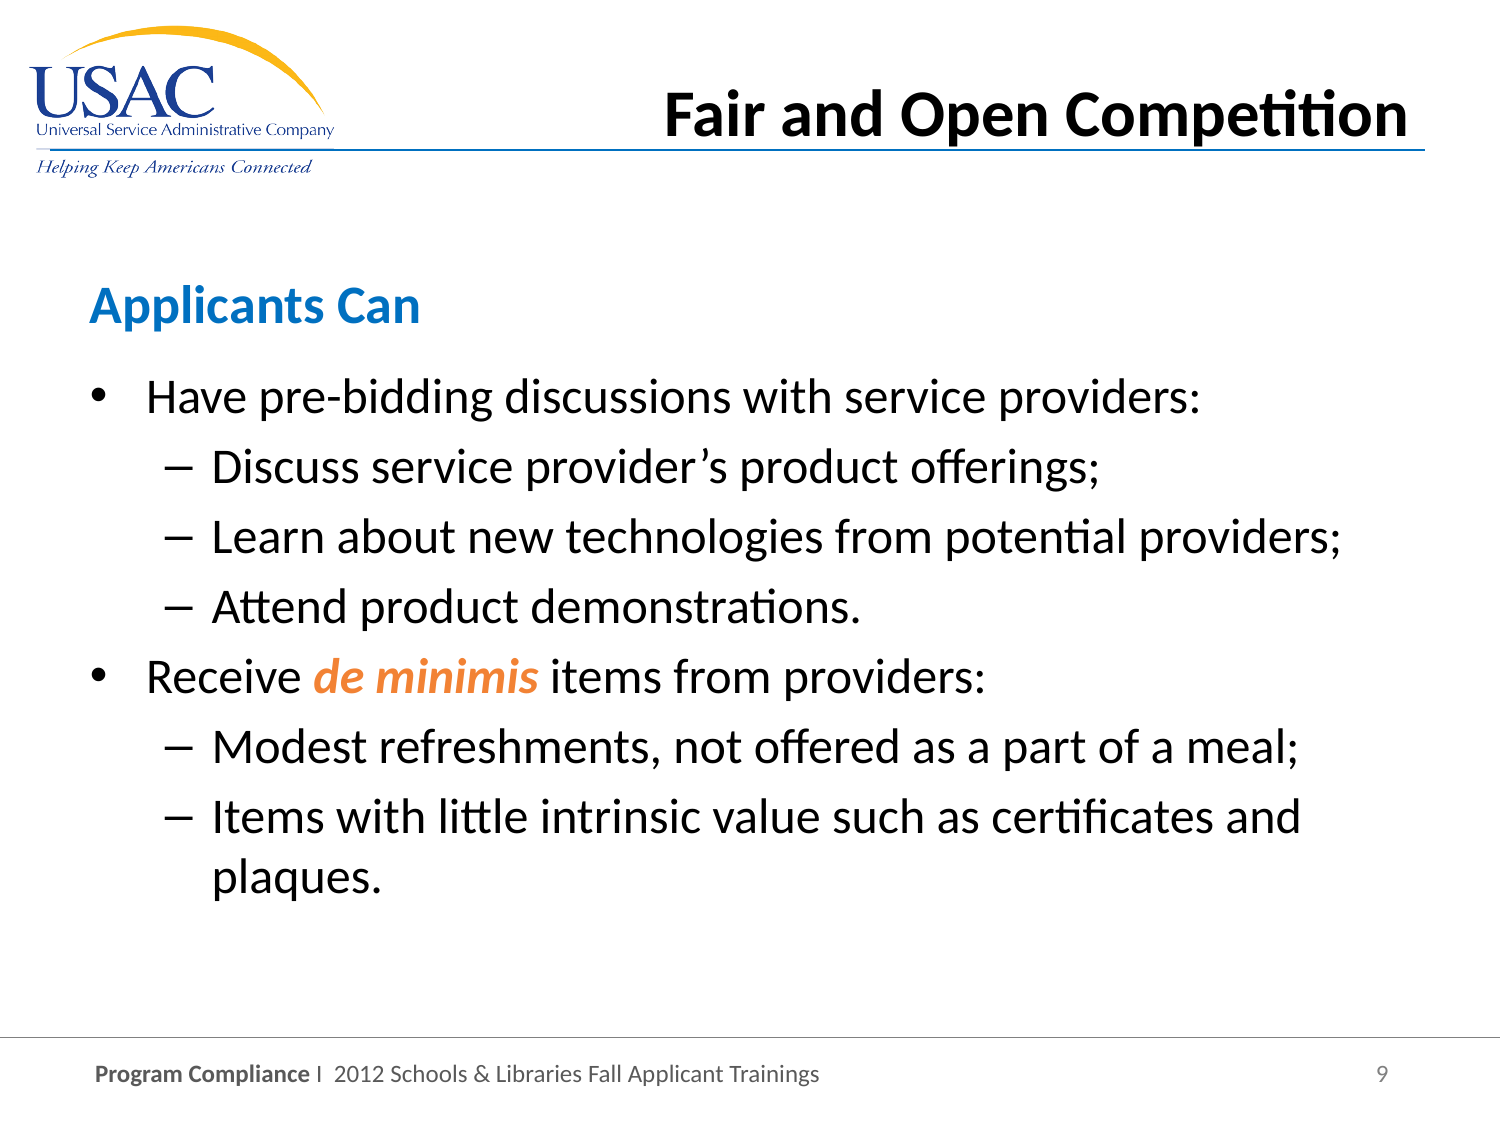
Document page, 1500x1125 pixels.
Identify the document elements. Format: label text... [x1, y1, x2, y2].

list Fair and Open Competition [587, 62, 1425, 150]
picture [0, 0, 375, 476]
list Have pre-bidding discussions with service providers: Discuss service provider’s product offerings; Learn about new technologies from potential providers; Attend product demonstrations. Receive de minimis items from providers: Modest refreshments, not offered as a part of a meal; Items with little intrinsic value such as certificates and plaques. [75, 363, 1425, 1025]
list Applicants Can [75, 262, 1425, 363]
